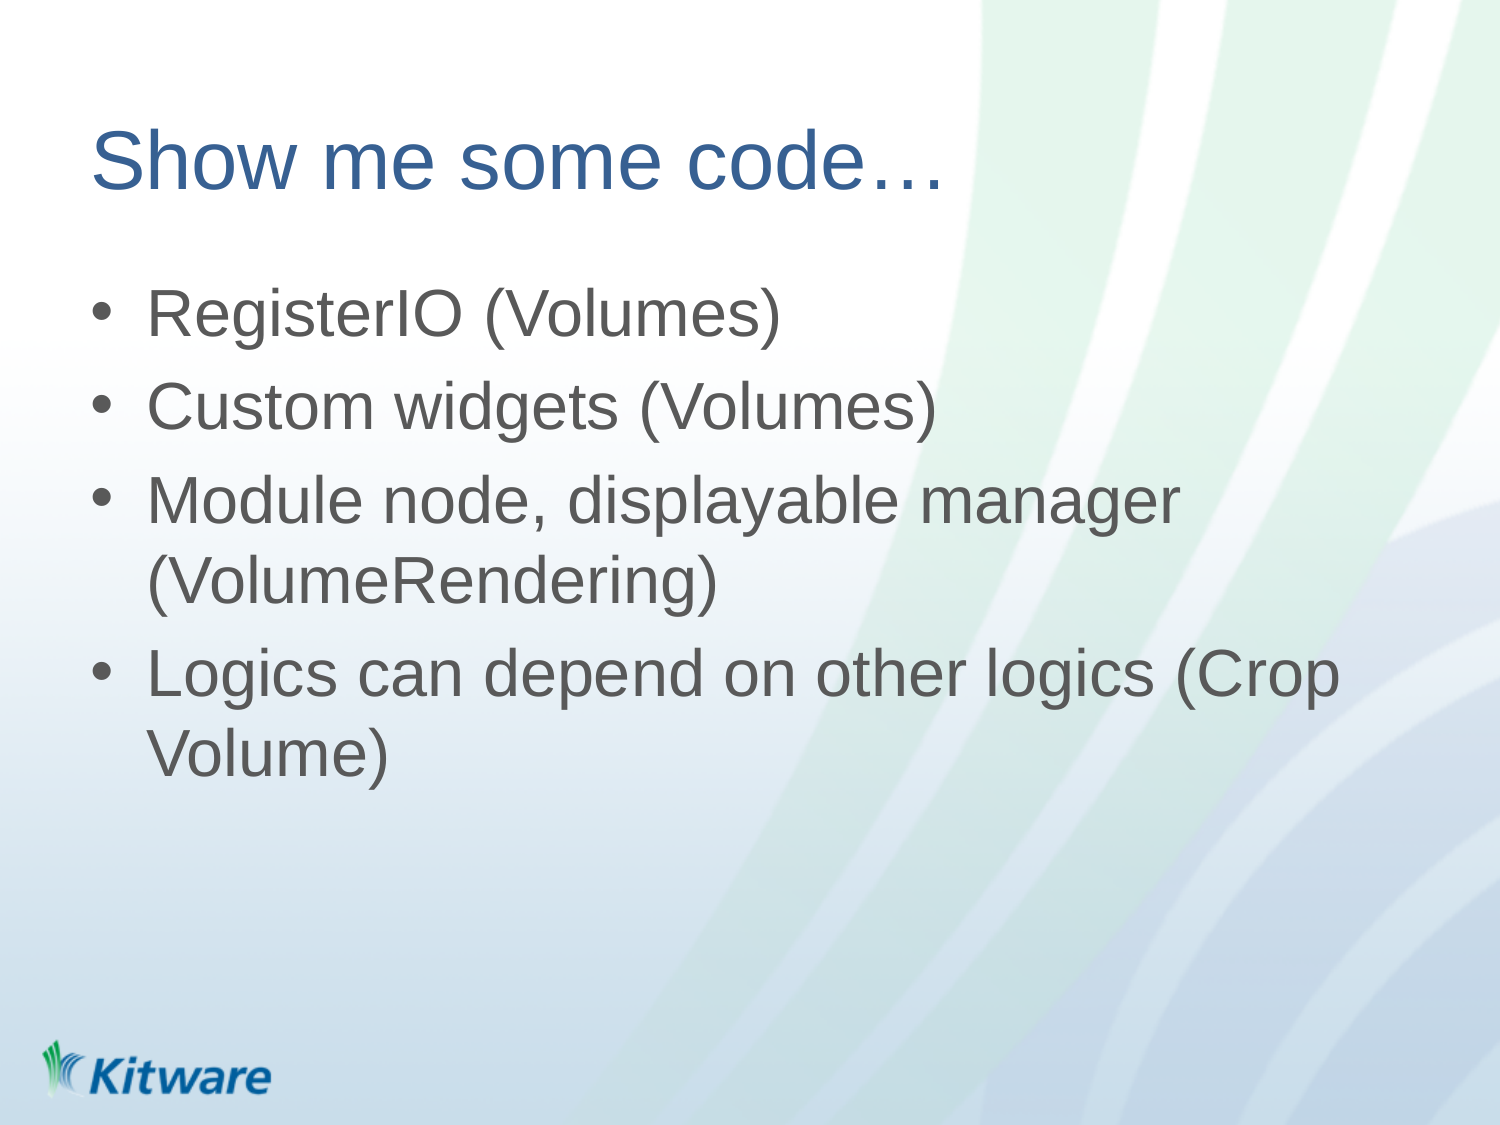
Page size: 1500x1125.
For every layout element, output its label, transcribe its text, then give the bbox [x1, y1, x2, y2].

list RegisterIO (Volumes) Custom widgets (Volumes) Module node, displayable manager (VolumeRendering) Logics can depend on other logics (Crop Volume) [75, 262, 1425, 1005]
title Show me some code… [75, 62, 1425, 250]
picture [0, 0, 1500, 1125]
